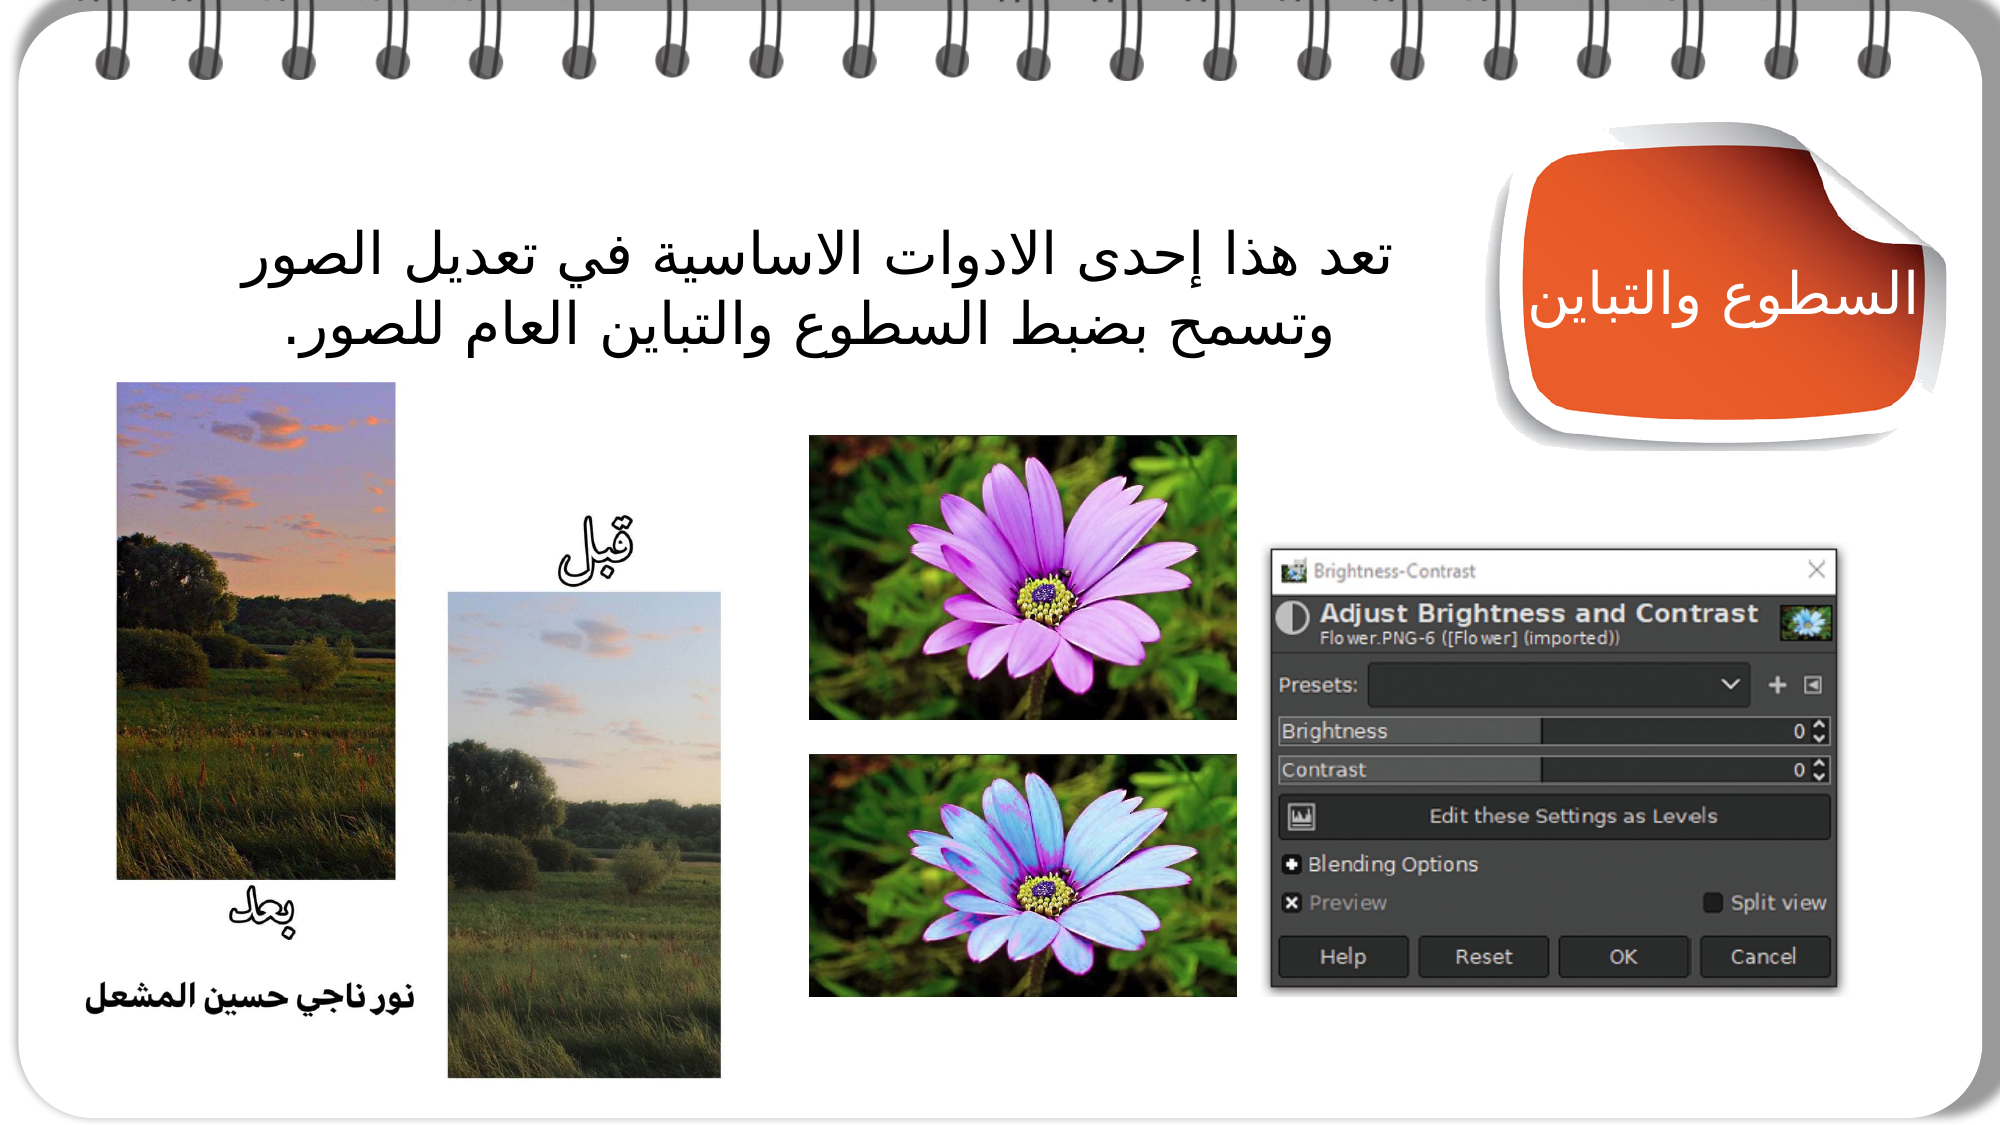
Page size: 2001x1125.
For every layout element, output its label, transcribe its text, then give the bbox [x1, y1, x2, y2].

picture [1000, 0, 1947, 457]
picture [78, 0, 968, 1101]
text_box [17, 10, 1984, 1120]
picture [809, 435, 1237, 720]
text_box تعد هذا إحدى الادوات الاساسية في تعديل الصور وتسمح بضبط السطوع والتباين العام للصور. [592, 208, 1376, 364]
picture [1260, 541, 1850, 997]
picture [809, 754, 1237, 997]
text_box تعد هذا إحدى الادوات الاساسية في تعديل الصور وتسمح بضبط السطوع والتباين العام للصور. [152, 208, 454, 364]
